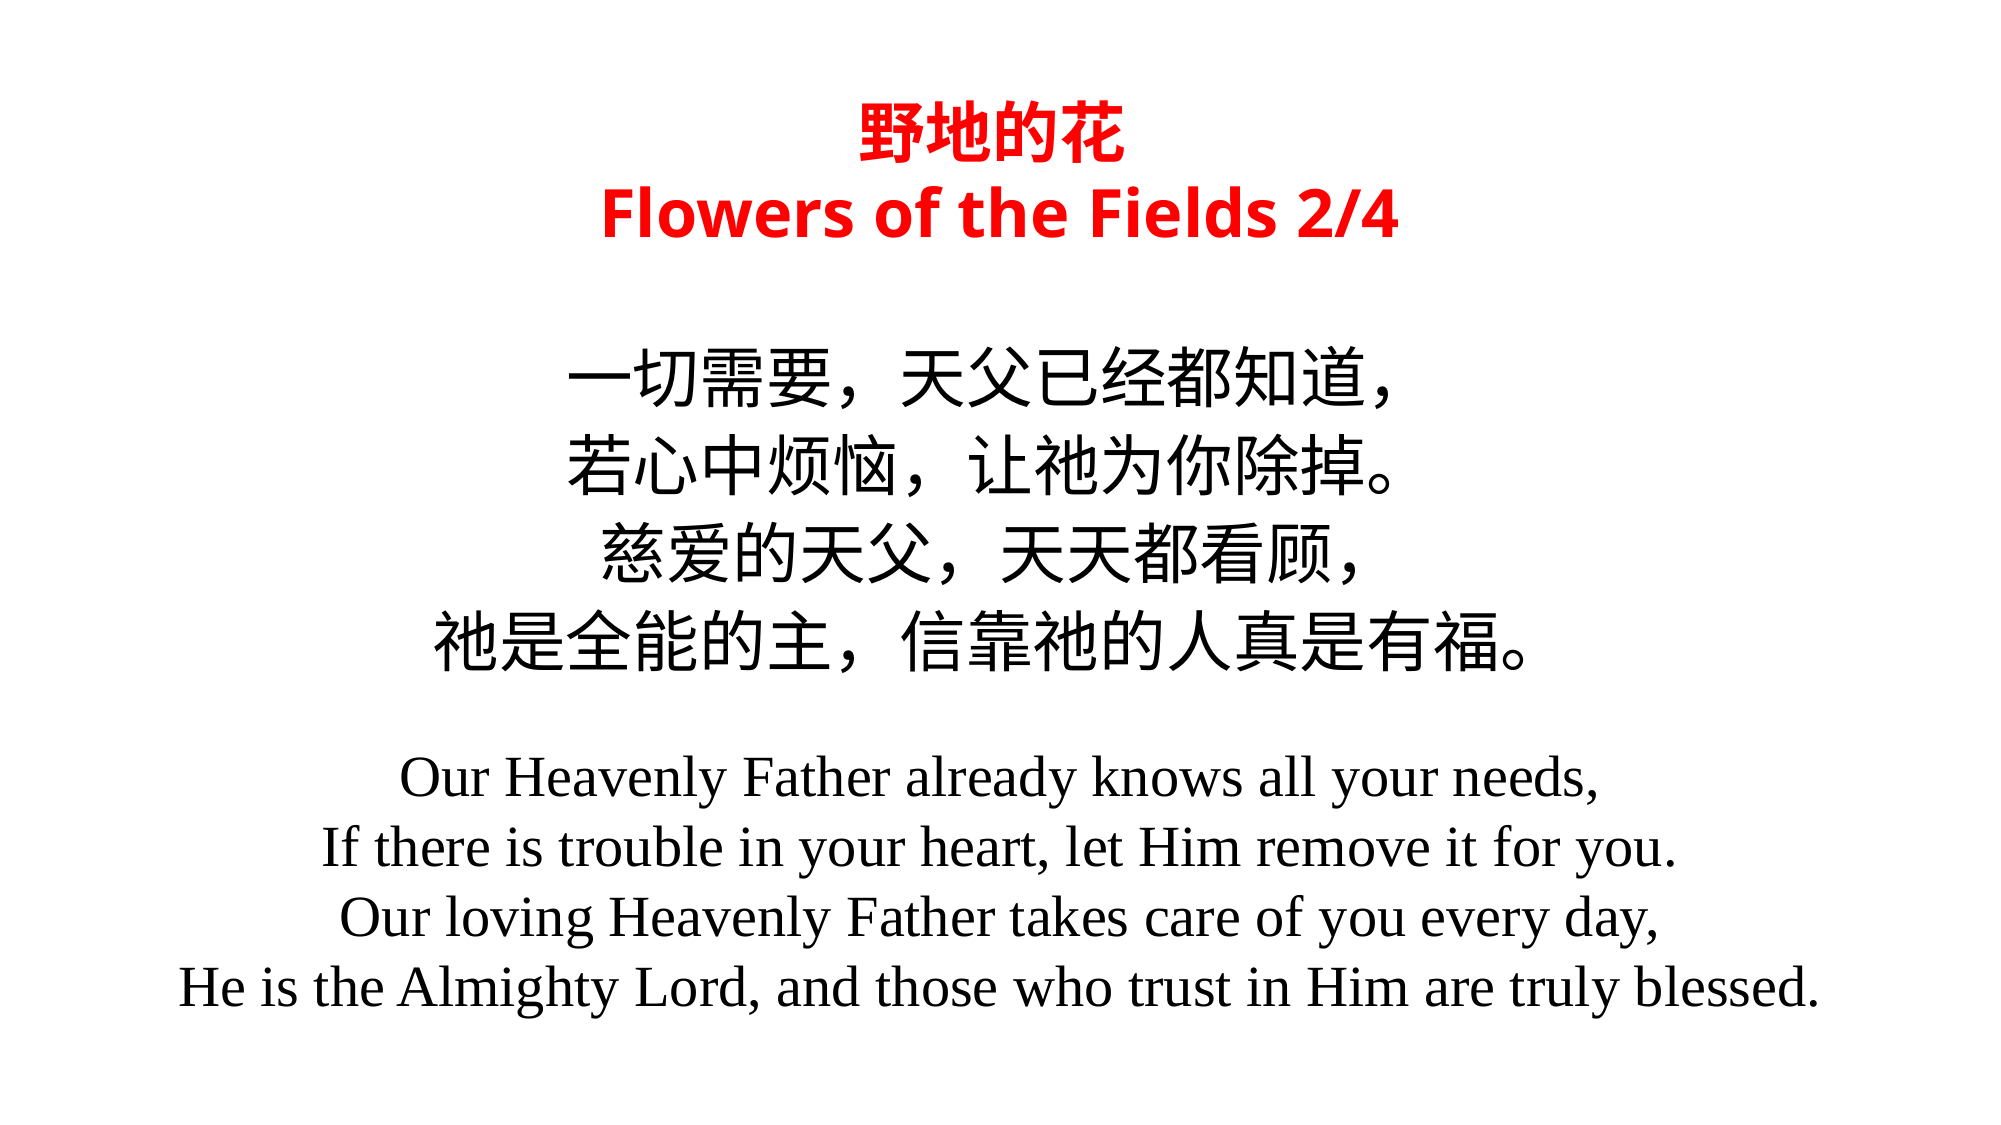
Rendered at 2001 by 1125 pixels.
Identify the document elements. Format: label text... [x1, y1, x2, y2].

text_box 一切需要，天父已经都知道， 若心中烦恼，让祂为你除掉。 慈爱的天父，天天都看顾， 祂是全能的主，信靠祂的人真是有福。 Our Heavenly Father already knows all your needs, If there is trouble in your heart, let Him remove it for you. Our loving Heavenly Father takes care of you every day, He is the Almighty Lord, and those who trust in Him are truly blessed. [160, 320, 1840, 1017]
text_box 野地的花 Flowers of the Fields 2/4 [558, 83, 1442, 258]
